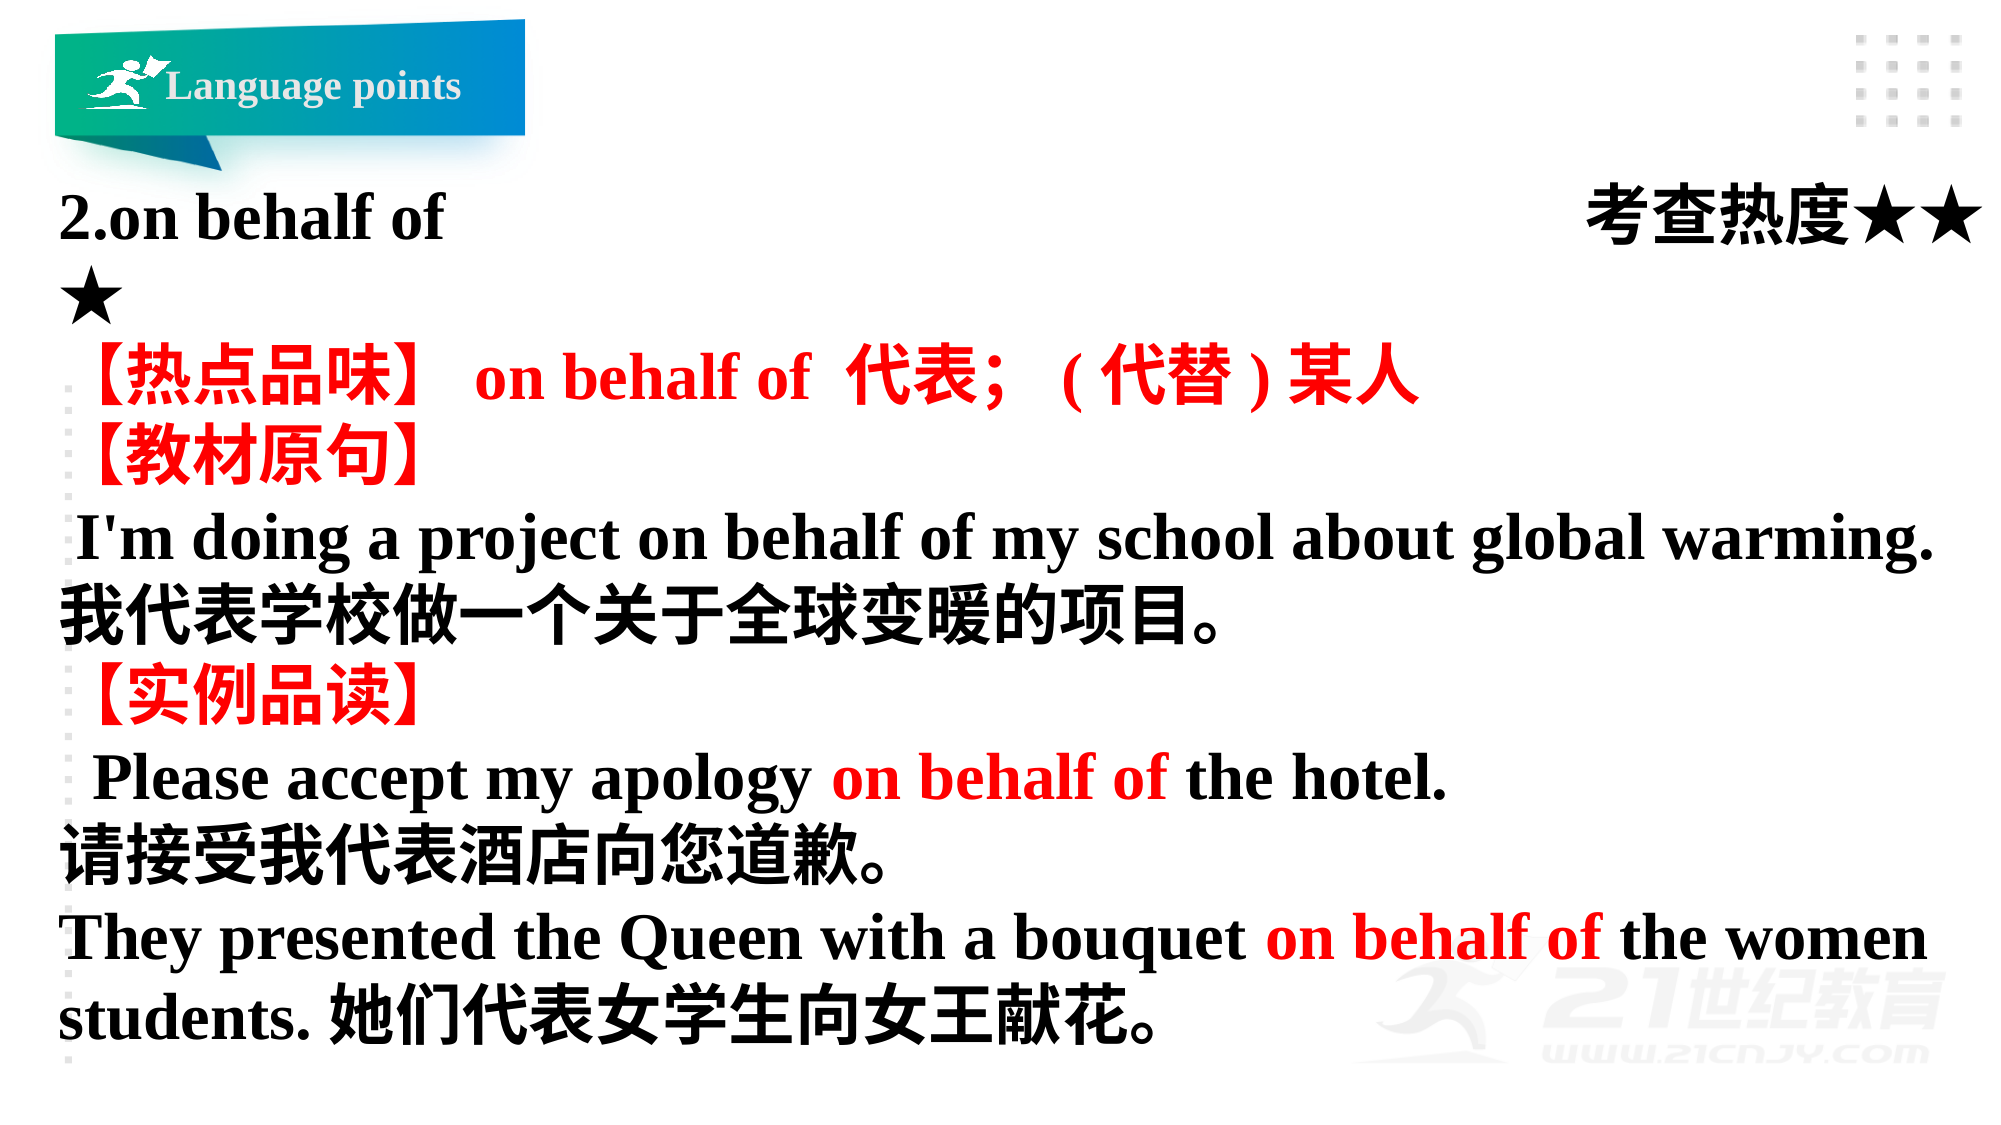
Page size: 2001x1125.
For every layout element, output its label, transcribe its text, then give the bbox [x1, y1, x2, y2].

picture [38, 5, 543, 213]
text_box 2.on behalf of 考查热度★★★ 【热点品味】on behalf of 代表；(代替)某人 【教材原句】 I'm doing a project on behalf of my school about global warming. 我代表学校做一个关于全球变暖的项目。 【实例品读】 Please accept my apology on behalf of the hotel. 请接受我代表酒店向您道歉。 They presented the Queen with a bouquet on behalf of the women students.她们代表女学生向女王献花。 [43, 165, 2000, 1061]
text_box Language points [150, 50, 477, 116]
picture [1856, 35, 1962, 127]
